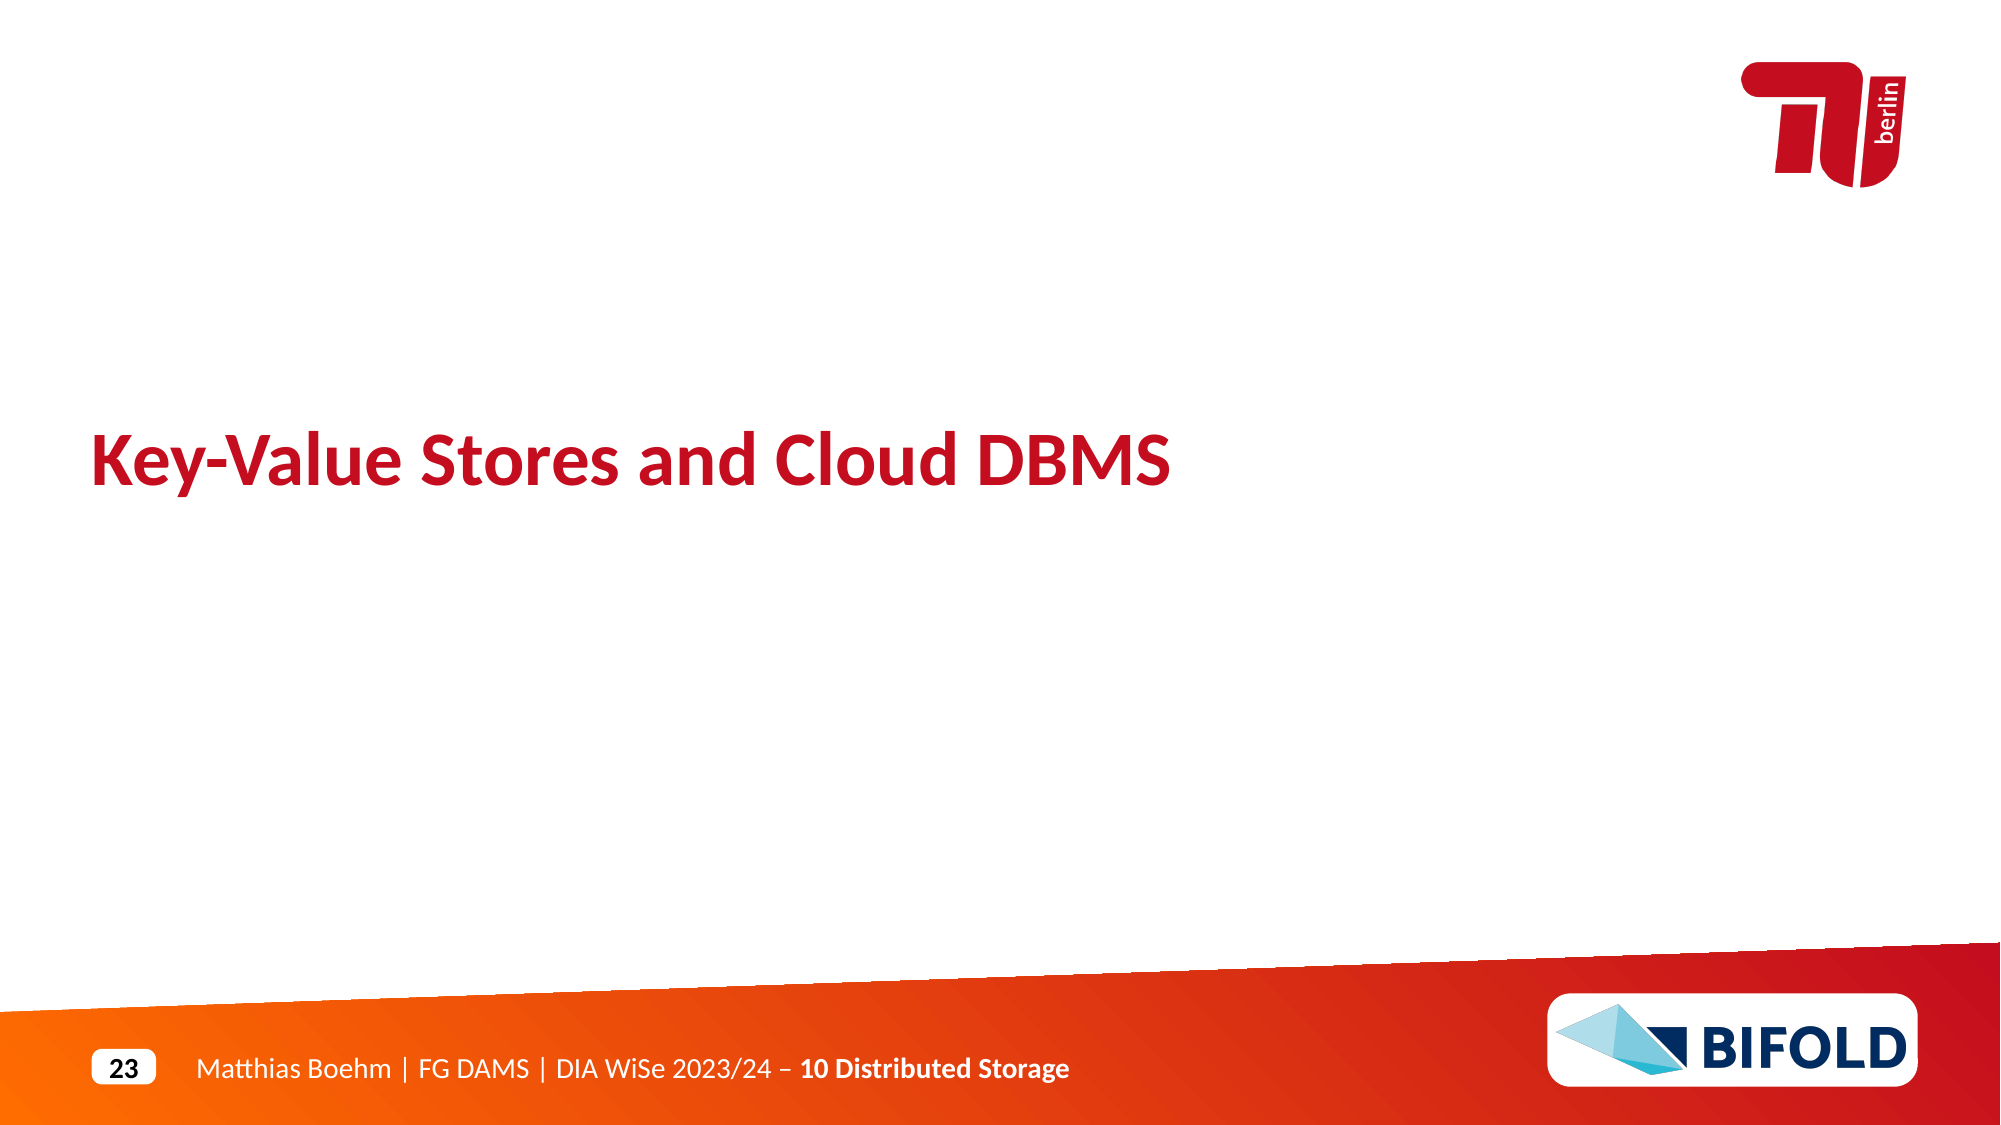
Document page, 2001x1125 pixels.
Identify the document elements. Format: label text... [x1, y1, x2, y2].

list Key-Value Stores and Cloud DBMS [91, 423, 1455, 542]
picture [1741, 62, 1906, 188]
picture [1556, 1004, 1906, 1075]
